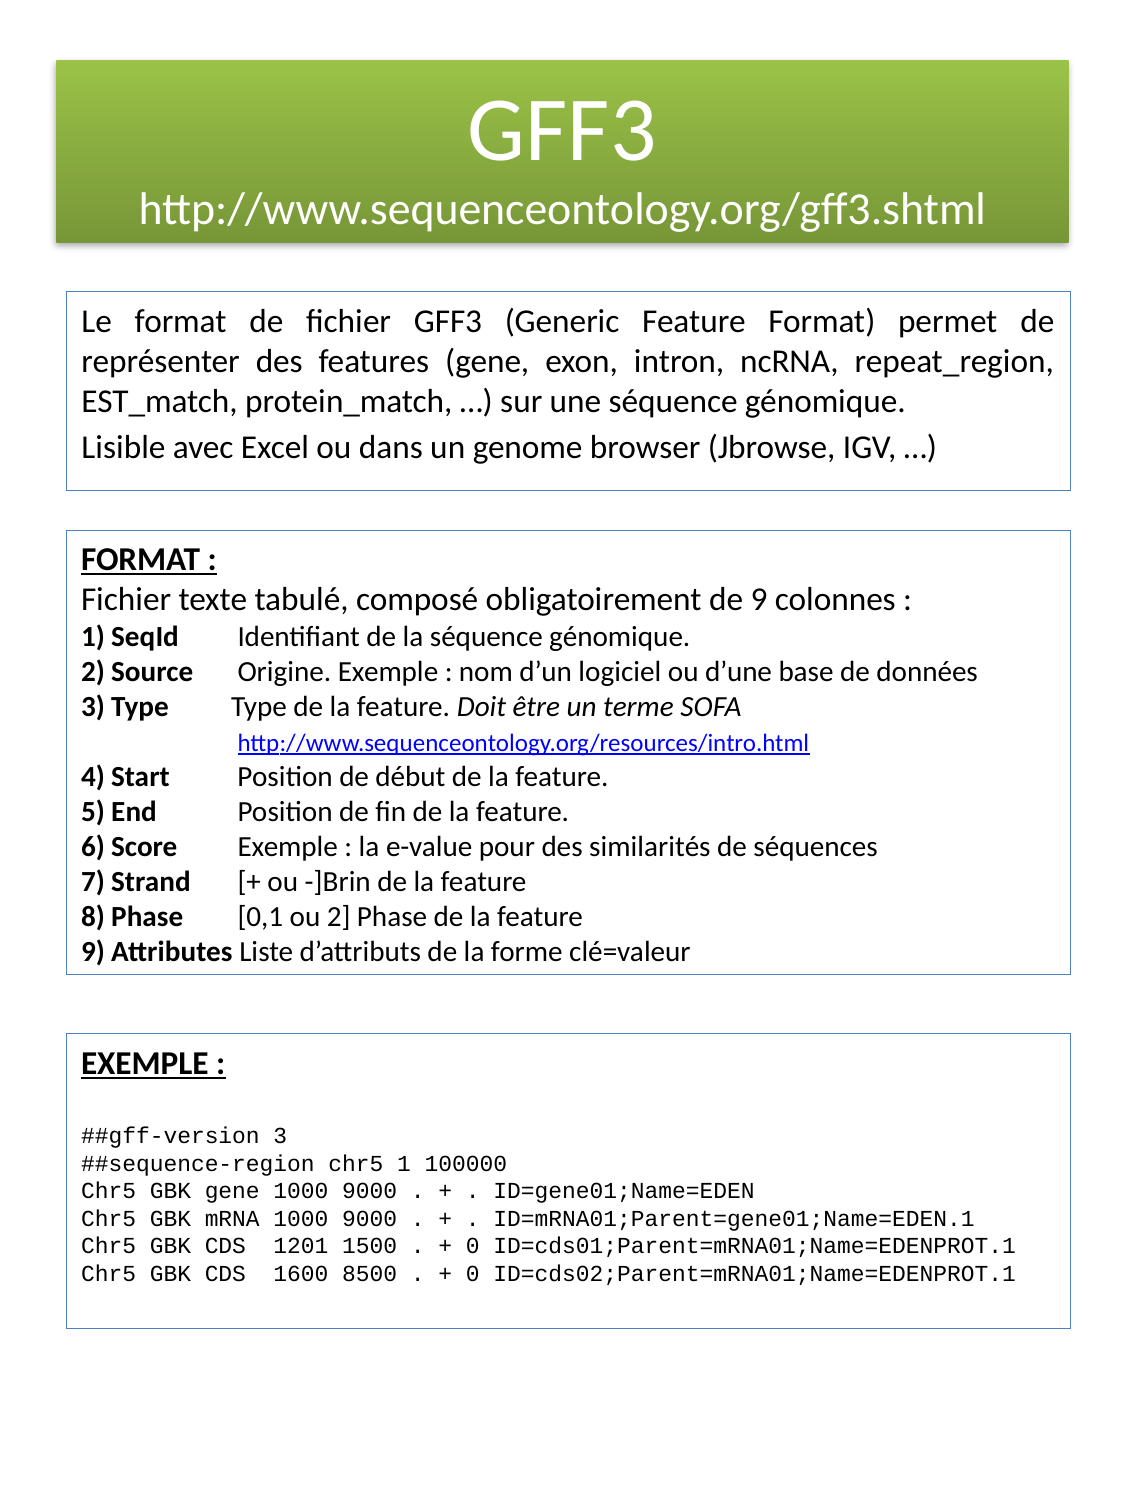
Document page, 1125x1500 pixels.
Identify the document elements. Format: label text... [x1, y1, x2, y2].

text_box FORMAT : Fichier texte tabulé, composé obligatoirement de 9 colonnes : 1) SeqId Identifiant de la séquence génomique. 2) Source Origine. Exemple : nom d’un logiciel ou d’une base de données 3) Type Type de la feature. Doit être un terme SOFA http://www.sequenceontology.org/resources/intro.html 4) Start Position de début de la feature. 5) End Position de fin de la feature. 6) Score Exemple : la e-value pour des similarités de séquences 7) Strand [+ ou -]Brin de la feature 8) Phase [0,1 ou 2] Phase de la feature 9) Attributes Liste d’attributs de la forme clé=valeur [66, 530, 1071, 975]
text_box EXEMPLE : ##gff-version 3 ##sequence-region chr5 1 100000 Chr5 GBK gene 1000 9000 . + . ID=gene01;Name=EDEN Chr5 GBK mRNA 1000 9000 . + . ID=mRNA01;Parent=gene01;Name=EDEN.1 Chr5 GBK CDS 1201 1500 . + 0 ID=cds01;Parent=mRNA01;Name=EDENPROT.1 Chr5 GBK CDS 1600 8500 . + 0 ID=cds02;Parent=mRNA01;Name=EDENPROT.1 [66, 1033, 1071, 1329]
title GFF3 http://www.sequenceontology.org/gff3.shtml [56, 60, 1069, 243]
list Le format de fichier GFF3 (Generic Feature Format) permet de représenter des features (gene, exon, intron, ncRNA, repeat_region, EST_match, protein_match, …) sur une séquence génomique. Lisible avec Excel ou dans un genome browser (Jbrowse, IGV, …) [66, 291, 1071, 491]
